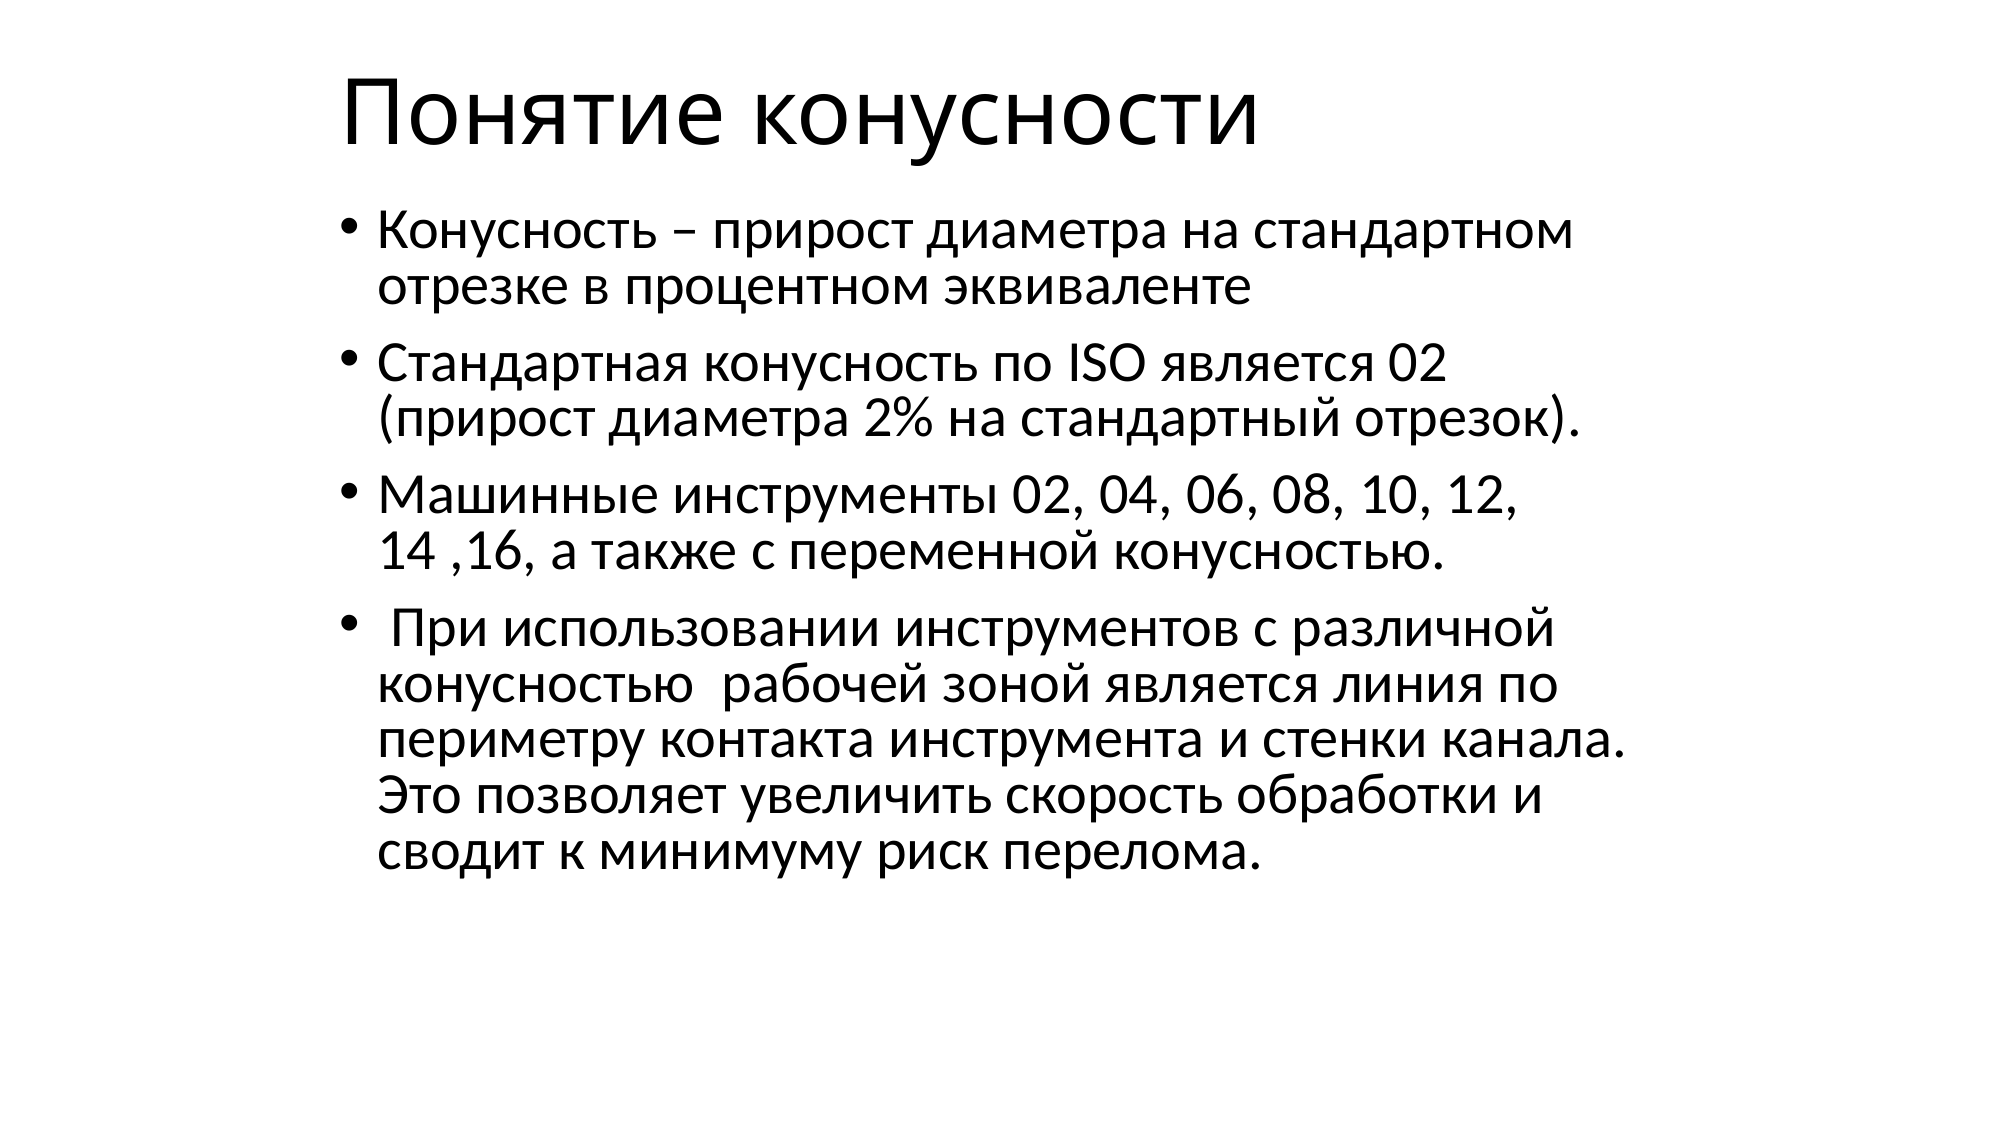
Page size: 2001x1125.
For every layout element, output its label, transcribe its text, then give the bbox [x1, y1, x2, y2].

title Понятие конусности [324, 45, 1675, 185]
list Конусность – прирост диаметра на стандартном отрезке в процентном эквиваленте Стандартная конусность по ISO является 02 (прирост диаметра 2% на стандартный отрезок). Машинные инструменты 02, 04, 06, 08, 10, 12, 14 ,16, а также с переменной конусностью. При использовании инструментов с различной конусностью рабочей зоной является линия по периметру контакта инструмента и стенки канала. Это позволяет увеличить скорость обработки и сводит к минимуму риск перелома. [324, 196, 1675, 1006]
